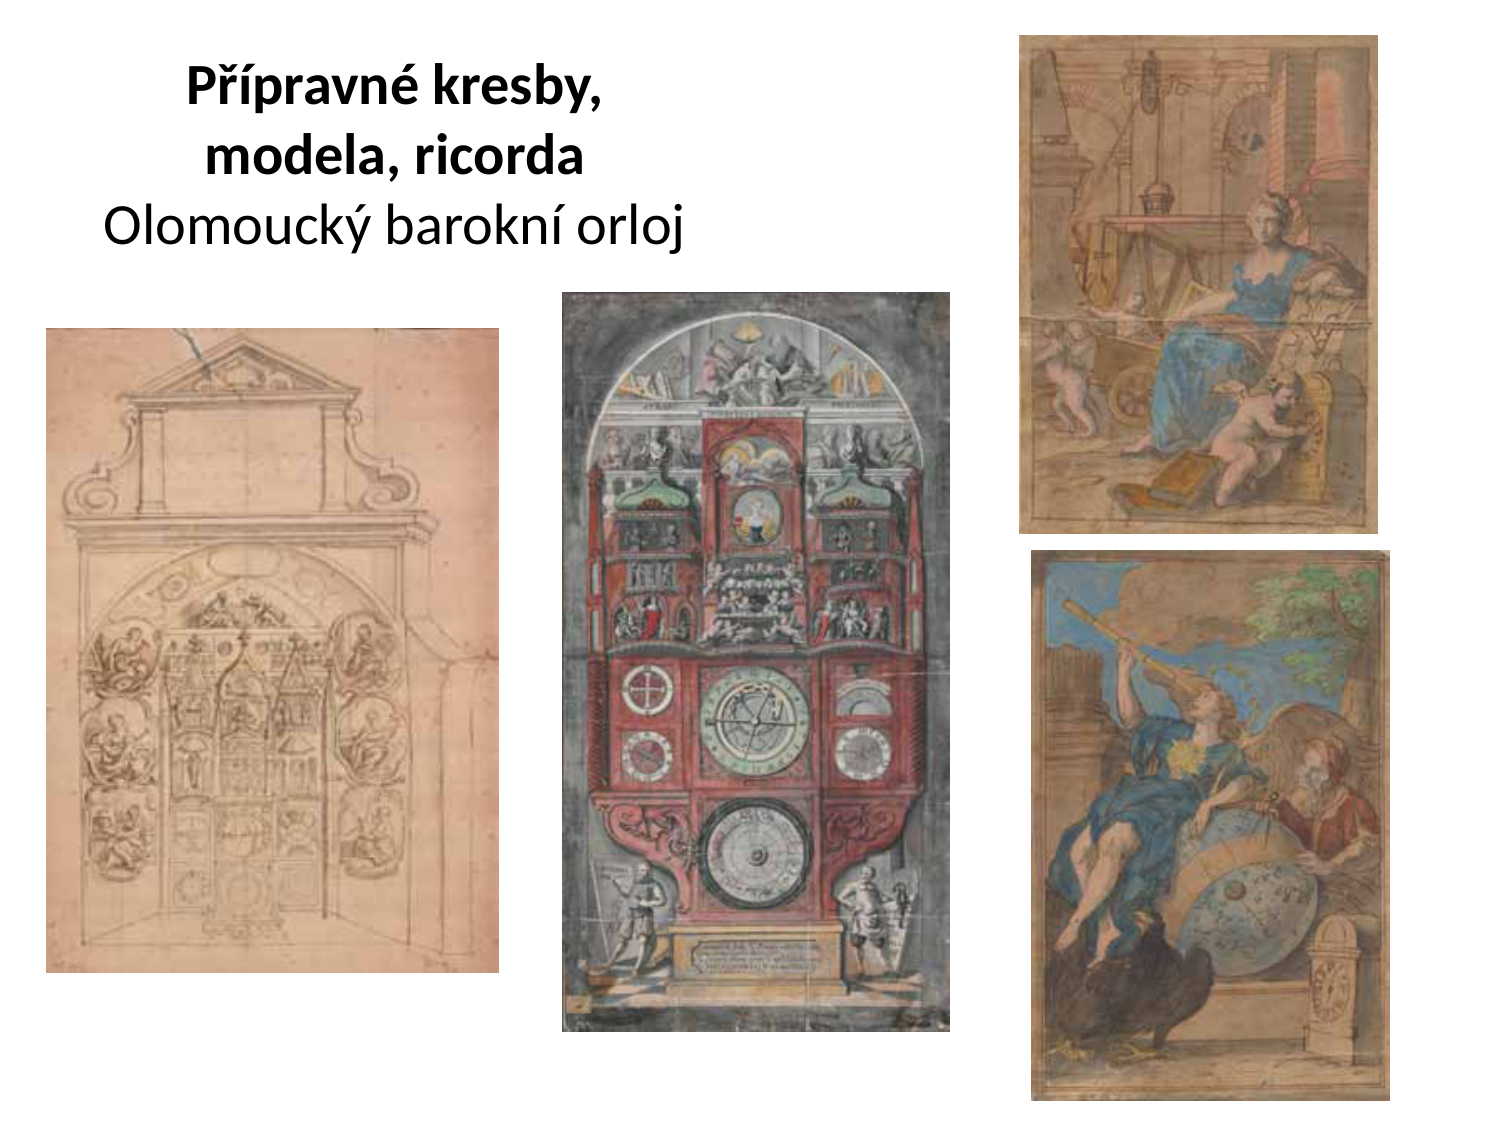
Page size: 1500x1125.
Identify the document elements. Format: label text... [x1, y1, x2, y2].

title Přípravné kresby, modela, ricorda Olomoucký barokní orloj [75, 45, 715, 258]
picture [1019, 34, 1378, 534]
picture [1031, 550, 1390, 1101]
picture [562, 292, 950, 1032]
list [46, 327, 499, 973]
